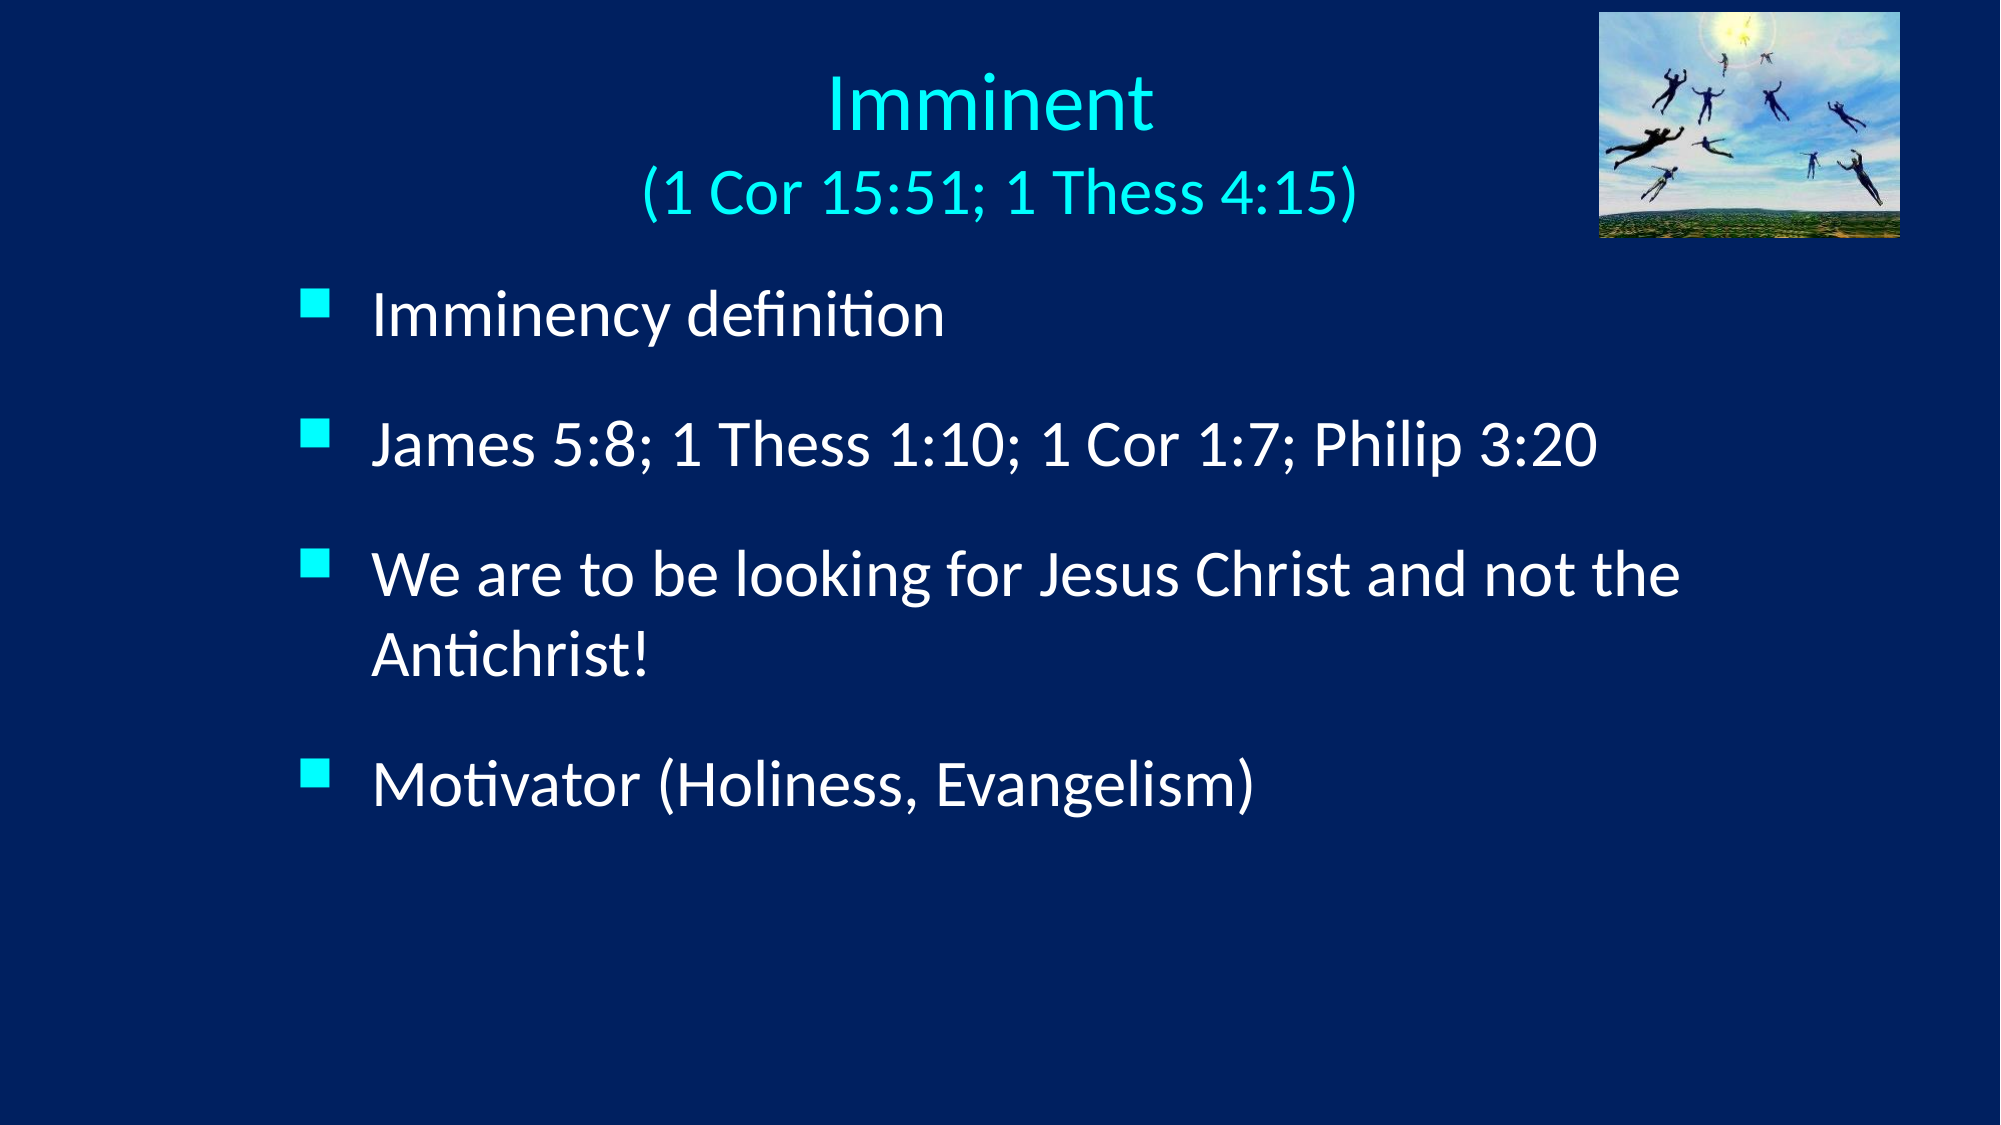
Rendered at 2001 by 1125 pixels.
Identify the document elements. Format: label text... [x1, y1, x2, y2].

title Imminent (1 Cor 15:51; 1 Thess 4:15) [362, 37, 1594, 238]
list Imminency definition James 5:8; 1 Thess 1:10; 1 Cor 1:7; Philip 3:20 We are to be looking for Jesus Christ and not the Antichrist! Motivator (Holiness, Evangelism) [281, 262, 1720, 938]
picture [1599, 12, 1901, 238]
